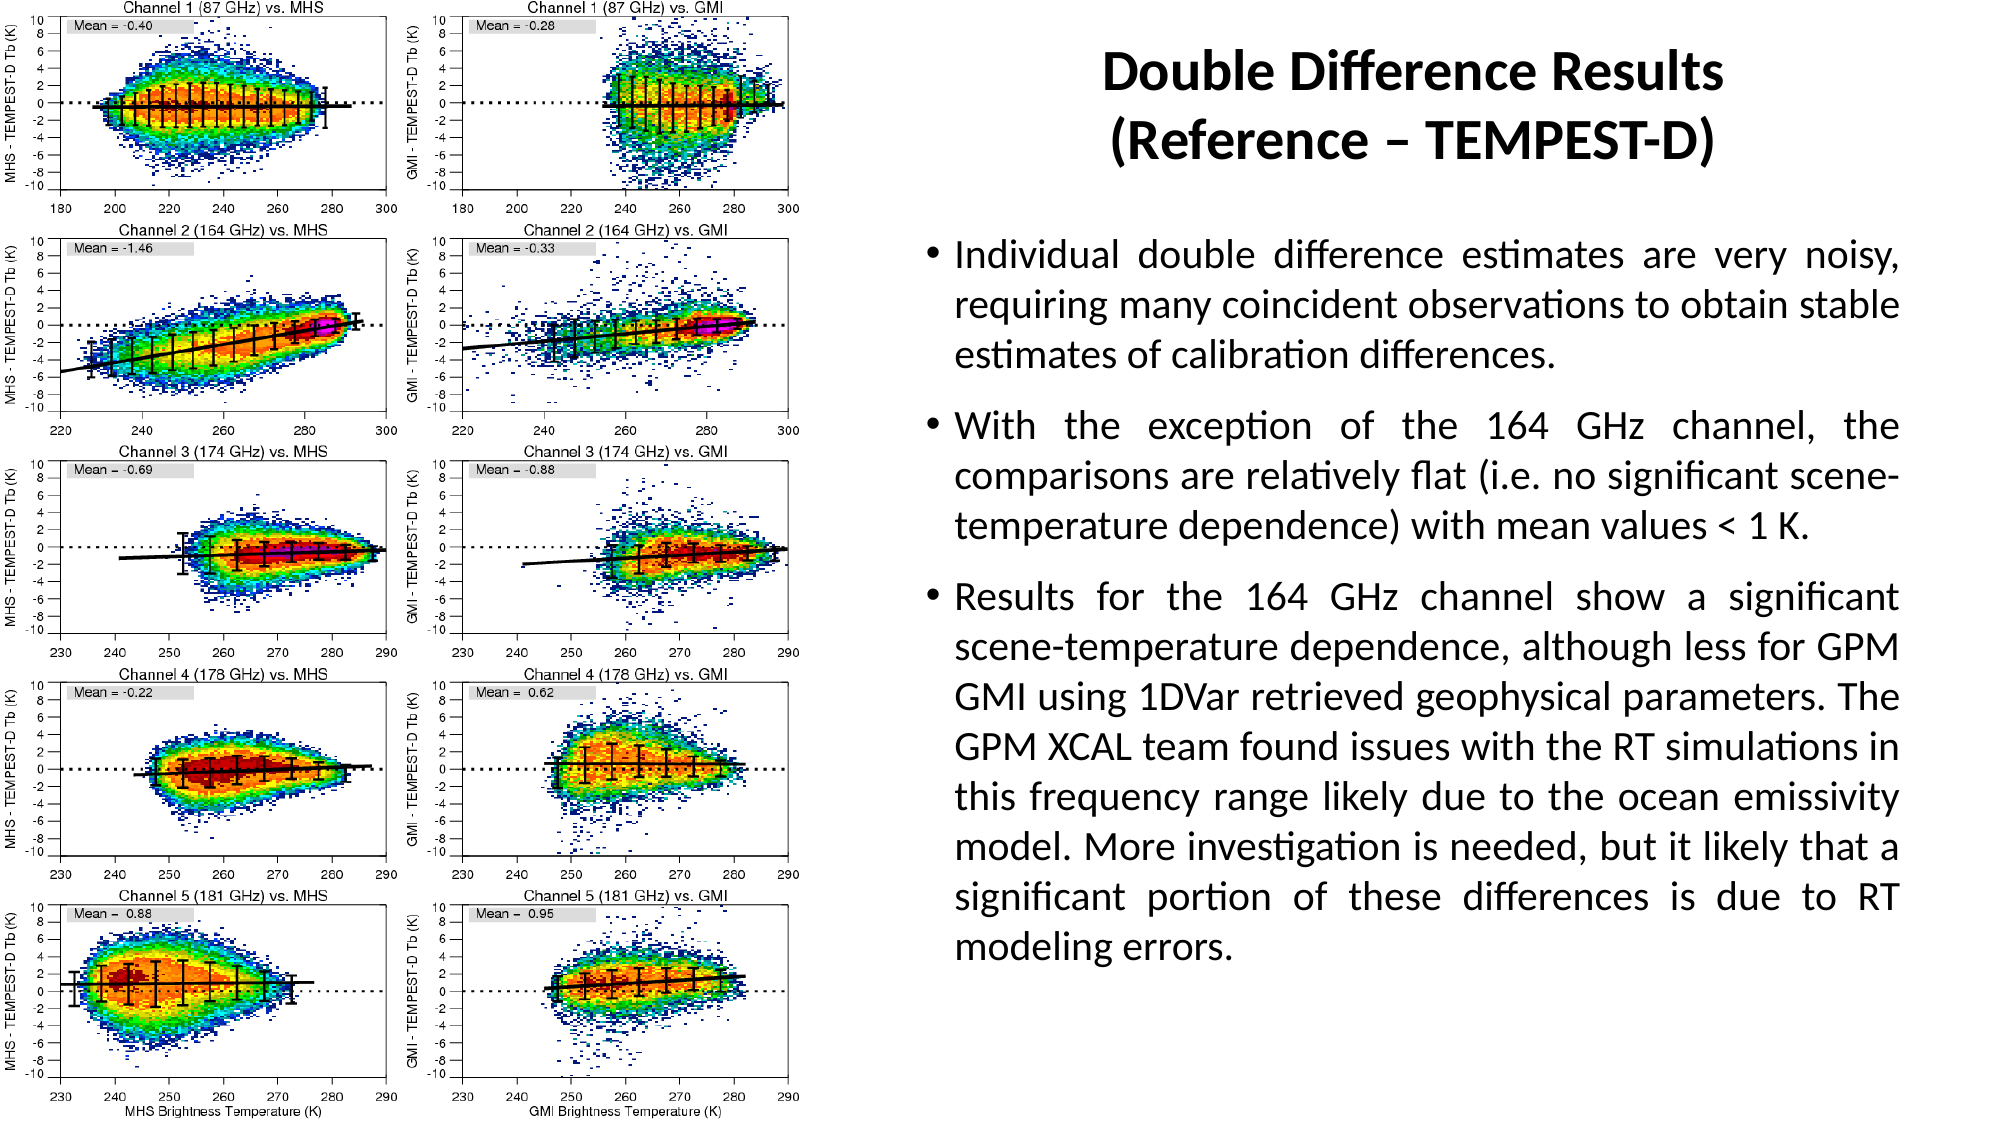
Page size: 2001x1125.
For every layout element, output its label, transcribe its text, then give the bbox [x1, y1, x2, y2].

text_box Double Difference Results (Reference – TEMPEST-D) [826, 24, 2000, 179]
picture [0, 0, 804, 1125]
text_box Individual double difference estimates are very noisy, requiring many coincident observations to obtain stable estimates of calibration differences. With the exception of the 164 GHz channel, the comparisons are relatively flat (i.e. no significant scene-temperature dependence) with mean values < 1 K. Results for the 164 GHz channel show a significant scene-temperature dependence, although less for GPM GMI using 1DVar retrieved geophysical parameters. The GPM XCAL team found issues with the RT simulations in this frequency range likely due to the ocean emissivity model. More investigation is needed, but it likely that a significant portion of these differences is due to RT modeling errors. [925, 226, 1901, 969]
